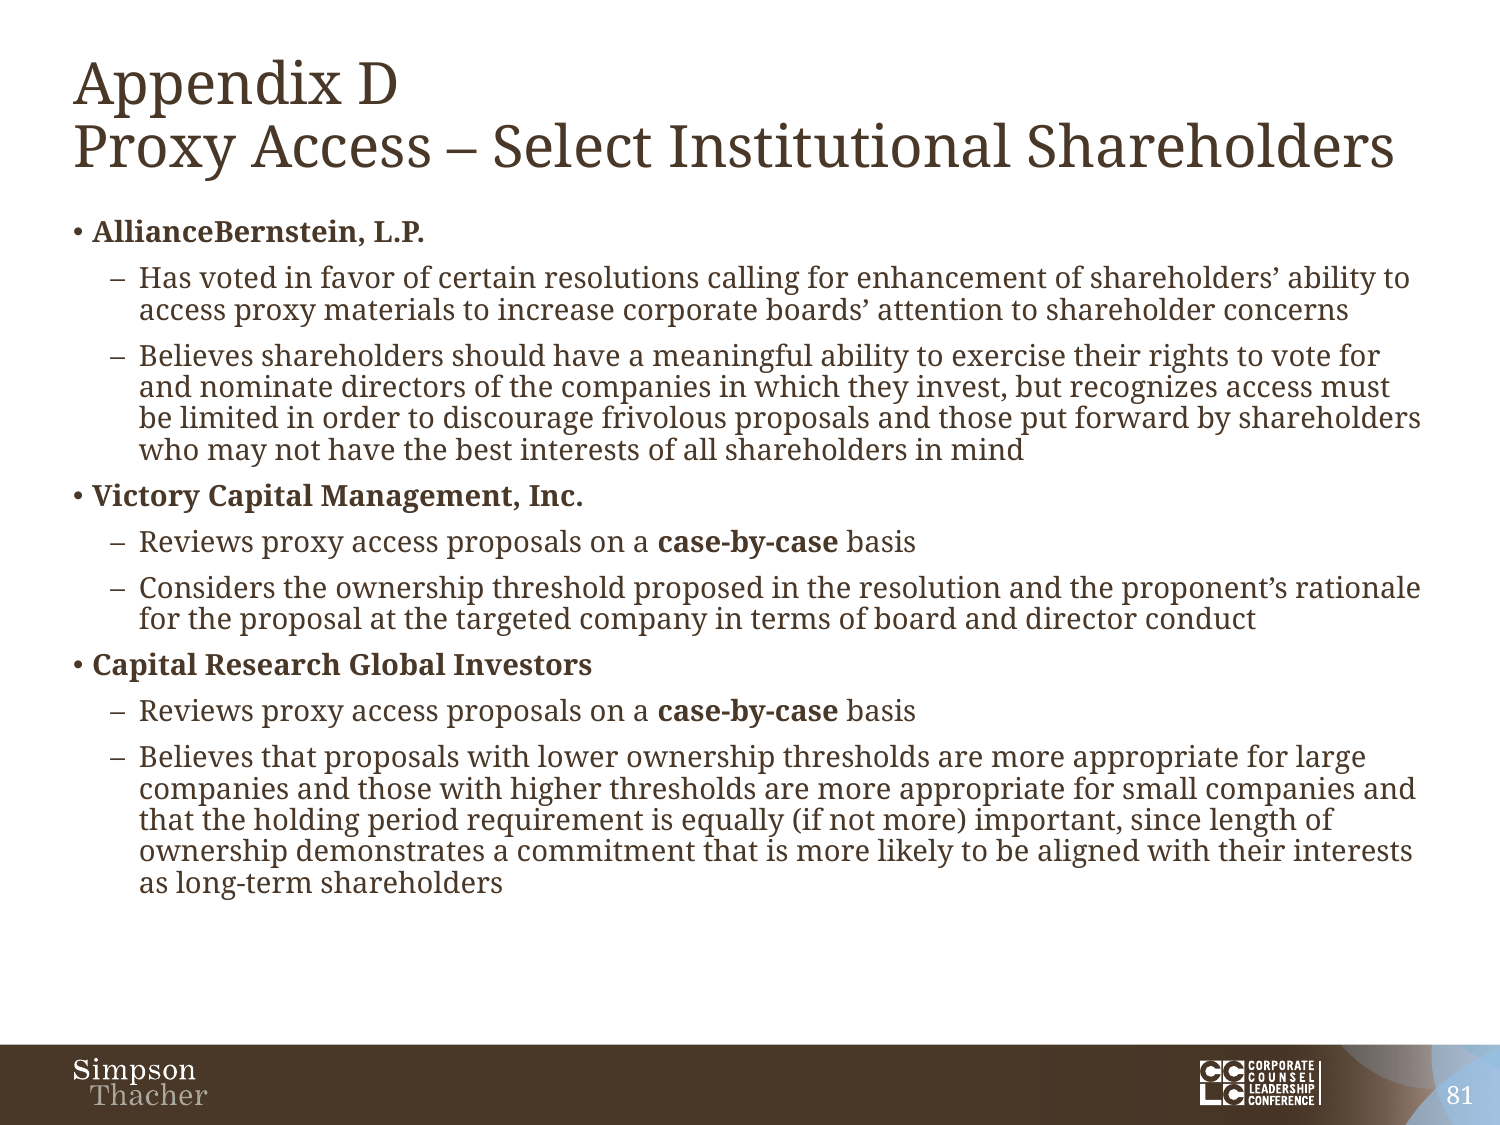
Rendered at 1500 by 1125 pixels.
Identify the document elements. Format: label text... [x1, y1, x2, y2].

title Appendix D Proxy Access – Select Institutional Shareholders [58, 47, 1443, 202]
picture [0, 1045, 1500, 1125]
list AllianceBernstein, L.P. Has voted in favor of certain resolutions calling for enhancement of shareholders’ ability to access proxy materials to increase corporate boards’ attention to shareholder concerns Believes shareholders should have a meaningful ability to exercise their rights to vote for and nominate directors of the companies in which they invest, but recognizes access must be limited in order to discourage frivolous proposals and those put forward by shareholders who may not have the best interests of all shareholders in mind Victory Capital Management, Inc. Reviews proxy access proposals on a case-by-case basis Considers the ownership threshold proposed in the resolution and the proponent’s rationale for the proposal at the targeted company in terms of board and director conduct Capital Research Global Investors Reviews proxy access proposals on a case-by-case basis Believes that proposals with lower ownership thresholds are more appropriate for large companies and those with higher thresholds are more appropriate for small companies and that the holding period requirement is equally (if not more) important, since length of ownership demonstrates a commitment that is more likely to be aligned with their interests as long-term shareholders [58, 210, 1443, 990]
slide_number 81 [1431, 1072, 1500, 1125]
